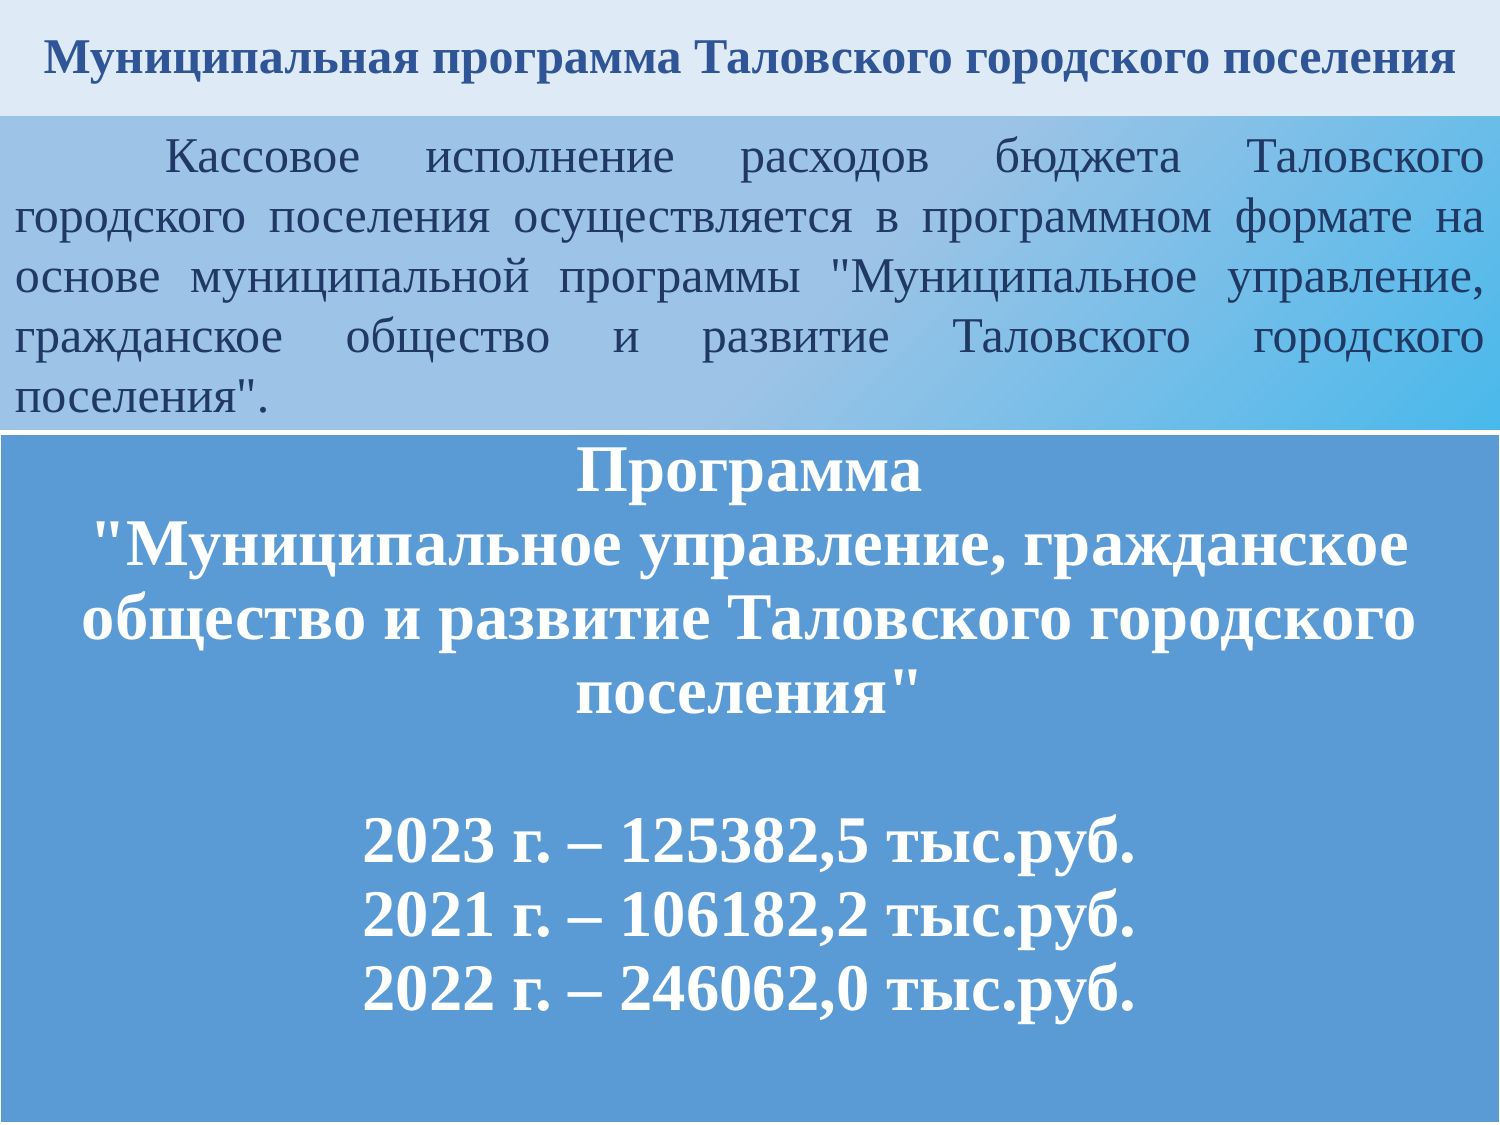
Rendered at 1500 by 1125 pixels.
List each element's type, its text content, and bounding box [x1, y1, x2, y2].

text_box Кассовое исполнение расходов бюджета Таловского городского поселения осуществляется в программном формате на основе муниципальной программы "Муниципальное управление, гражданское общество и развитие Таловского городского поселения". [0, 114, 1500, 430]
title Муниципальная программа Таловского городского поселения [0, 0, 1500, 114]
table_header Программа "Муниципальное управление, гражданское общество и развитие Таловского городского поселения" 2023 г. – 125382,5 тыс.руб. 2021 г. – 106182,2 тыс.руб. 2022 г. – 246062,0 тыс.руб. [1, 435, 1499, 1122]
